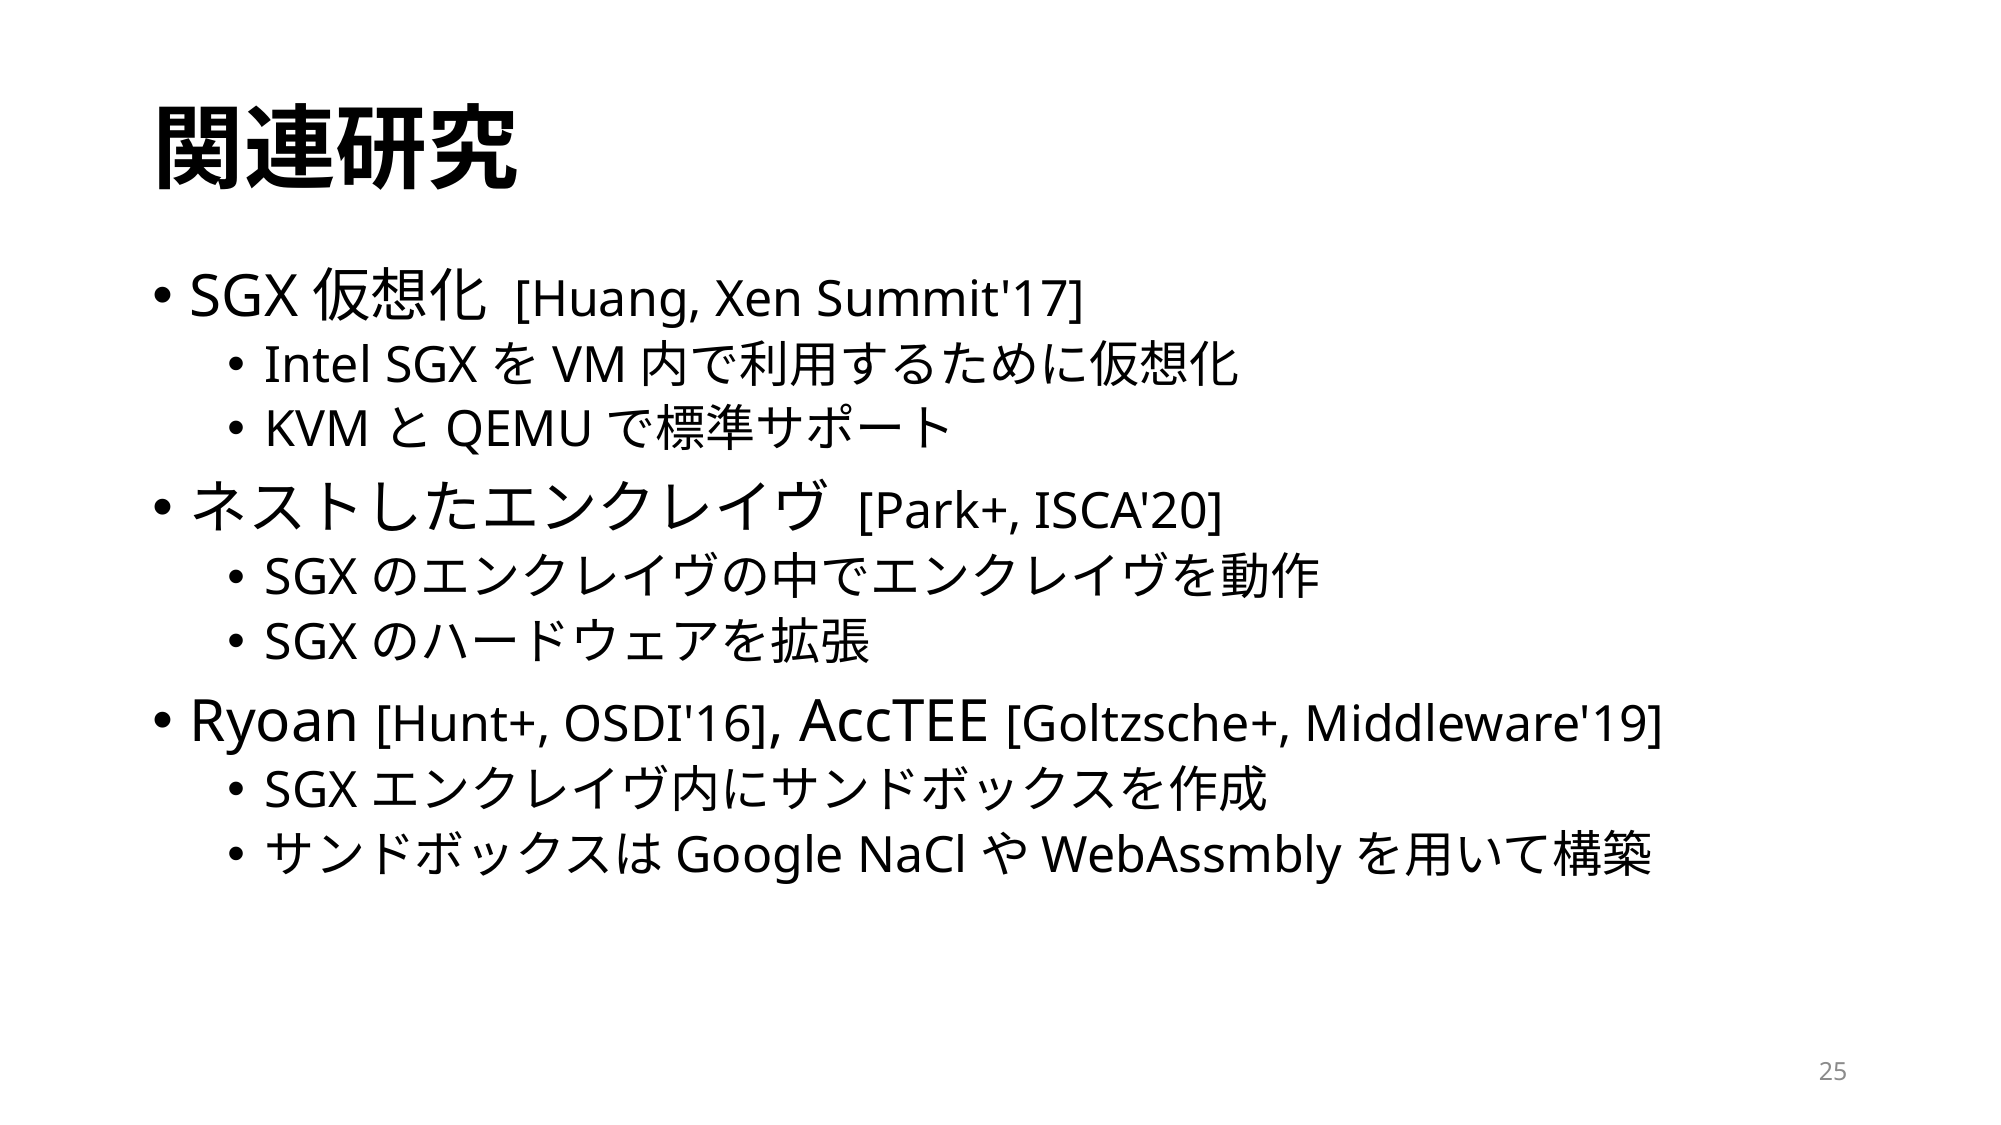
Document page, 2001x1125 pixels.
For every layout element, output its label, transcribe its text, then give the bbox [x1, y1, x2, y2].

title 関連研究 [137, 59, 1863, 245]
slide_number 25 [1412, 1042, 1863, 1103]
list SGX仮想化 [Huang, Xen Summit'17] Intel SGXをVM内で利用するために仮想化 KVMとQEMUで標準サポート ネストしたエンクレイヴ [Park+, ISCA'20] SGXのエンクレイヴの中でエンクレイヴを動作 SGXのハードウェアを拡張 Ryoan [Hunt+, OSDI'16], AccTEE [Goltzsche+, Middleware'19] SGXエンクレイヴ内にサンドボックスを作成 サンドボックスはGoogle NaClやWebAssmblyを用いて構築 [137, 258, 1863, 1014]
